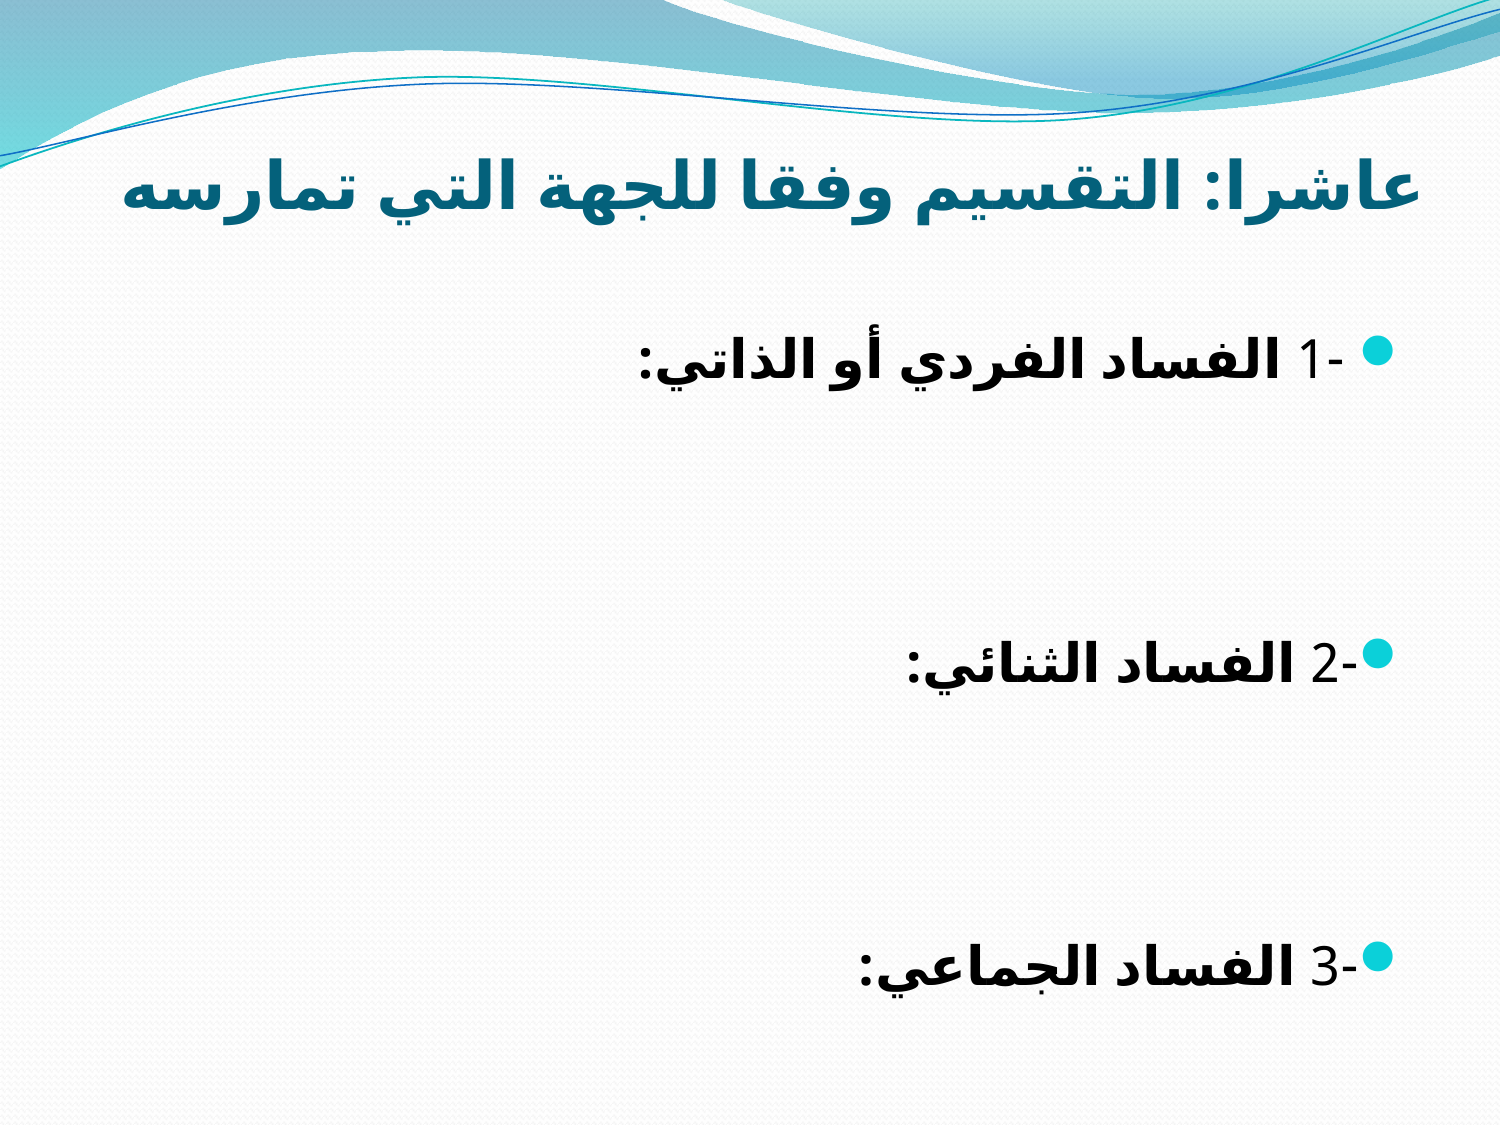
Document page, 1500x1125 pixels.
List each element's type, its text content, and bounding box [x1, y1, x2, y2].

title عاشرا: التقسيم وفقا للجهة التي تمارسه [75, 115, 1425, 303]
list -1 الفساد الفردي أو الذاتي: -2 الفساد الثنائي: -3 الفساد الجماعي: [75, 317, 1425, 1038]
